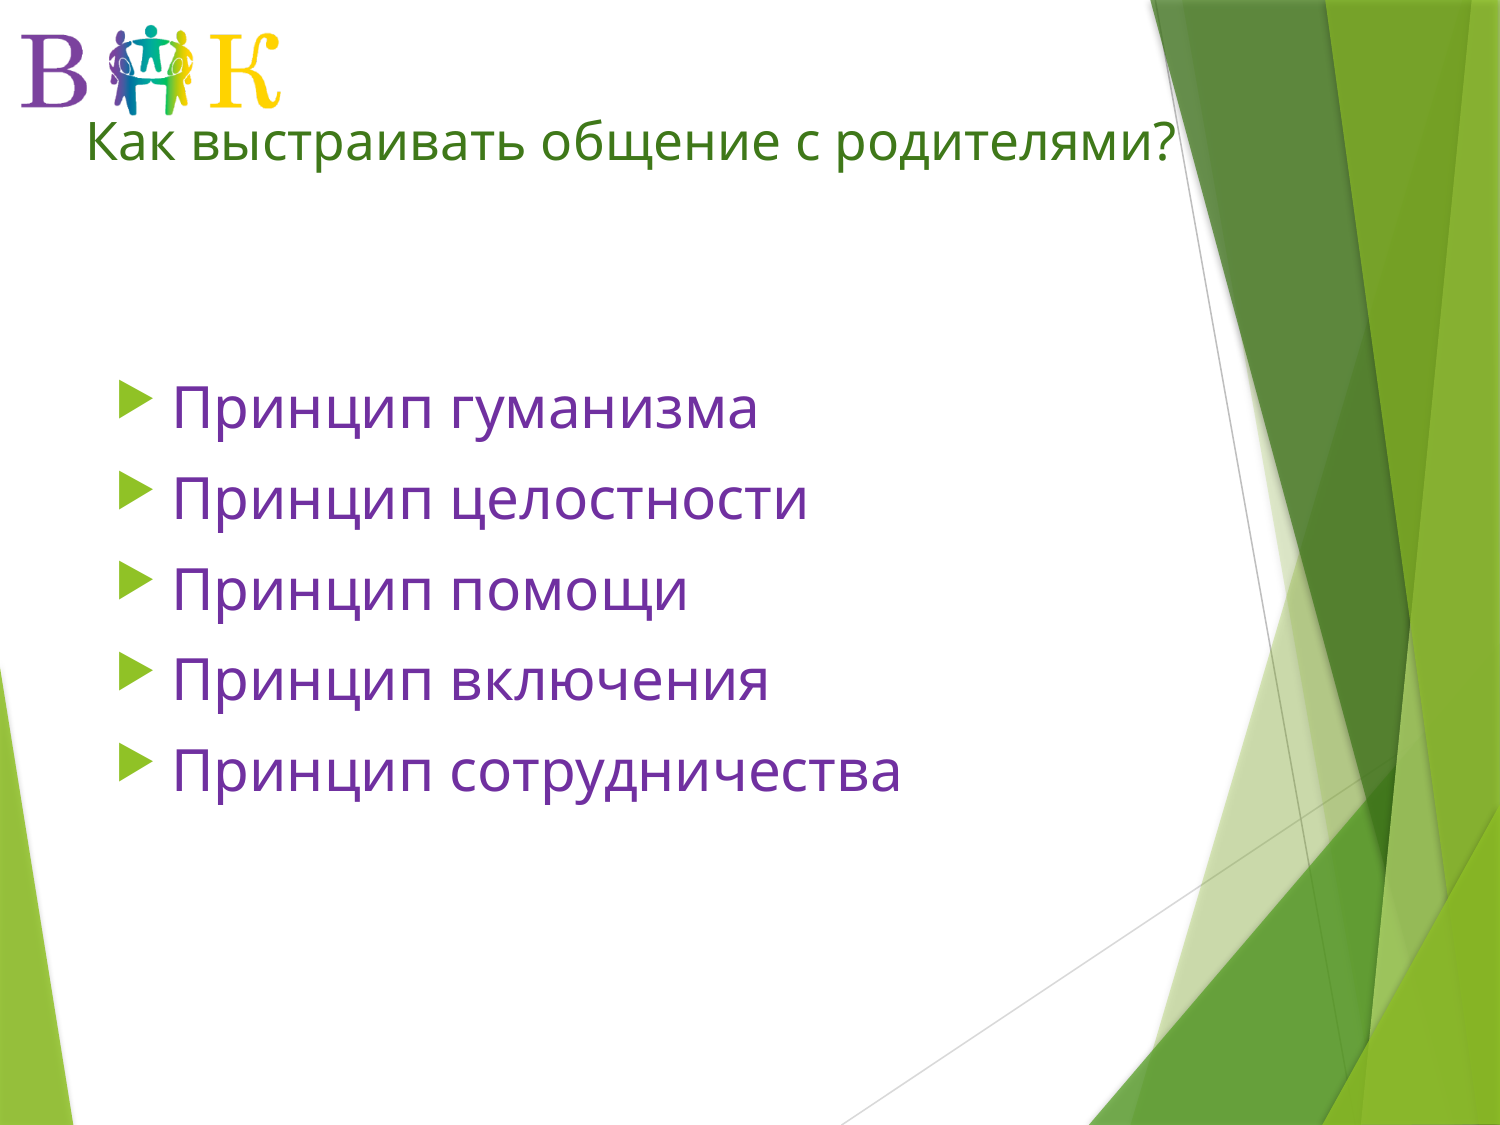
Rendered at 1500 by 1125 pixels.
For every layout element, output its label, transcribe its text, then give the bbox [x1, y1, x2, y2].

title Как выстраивать общение с родителями? [70, 99, 1395, 247]
picture [0, 0, 312, 143]
list Принцип гуманизма Принцип целостности Принцип помощи Принцип включения Принцип сотрудничества [99, 328, 1383, 991]
